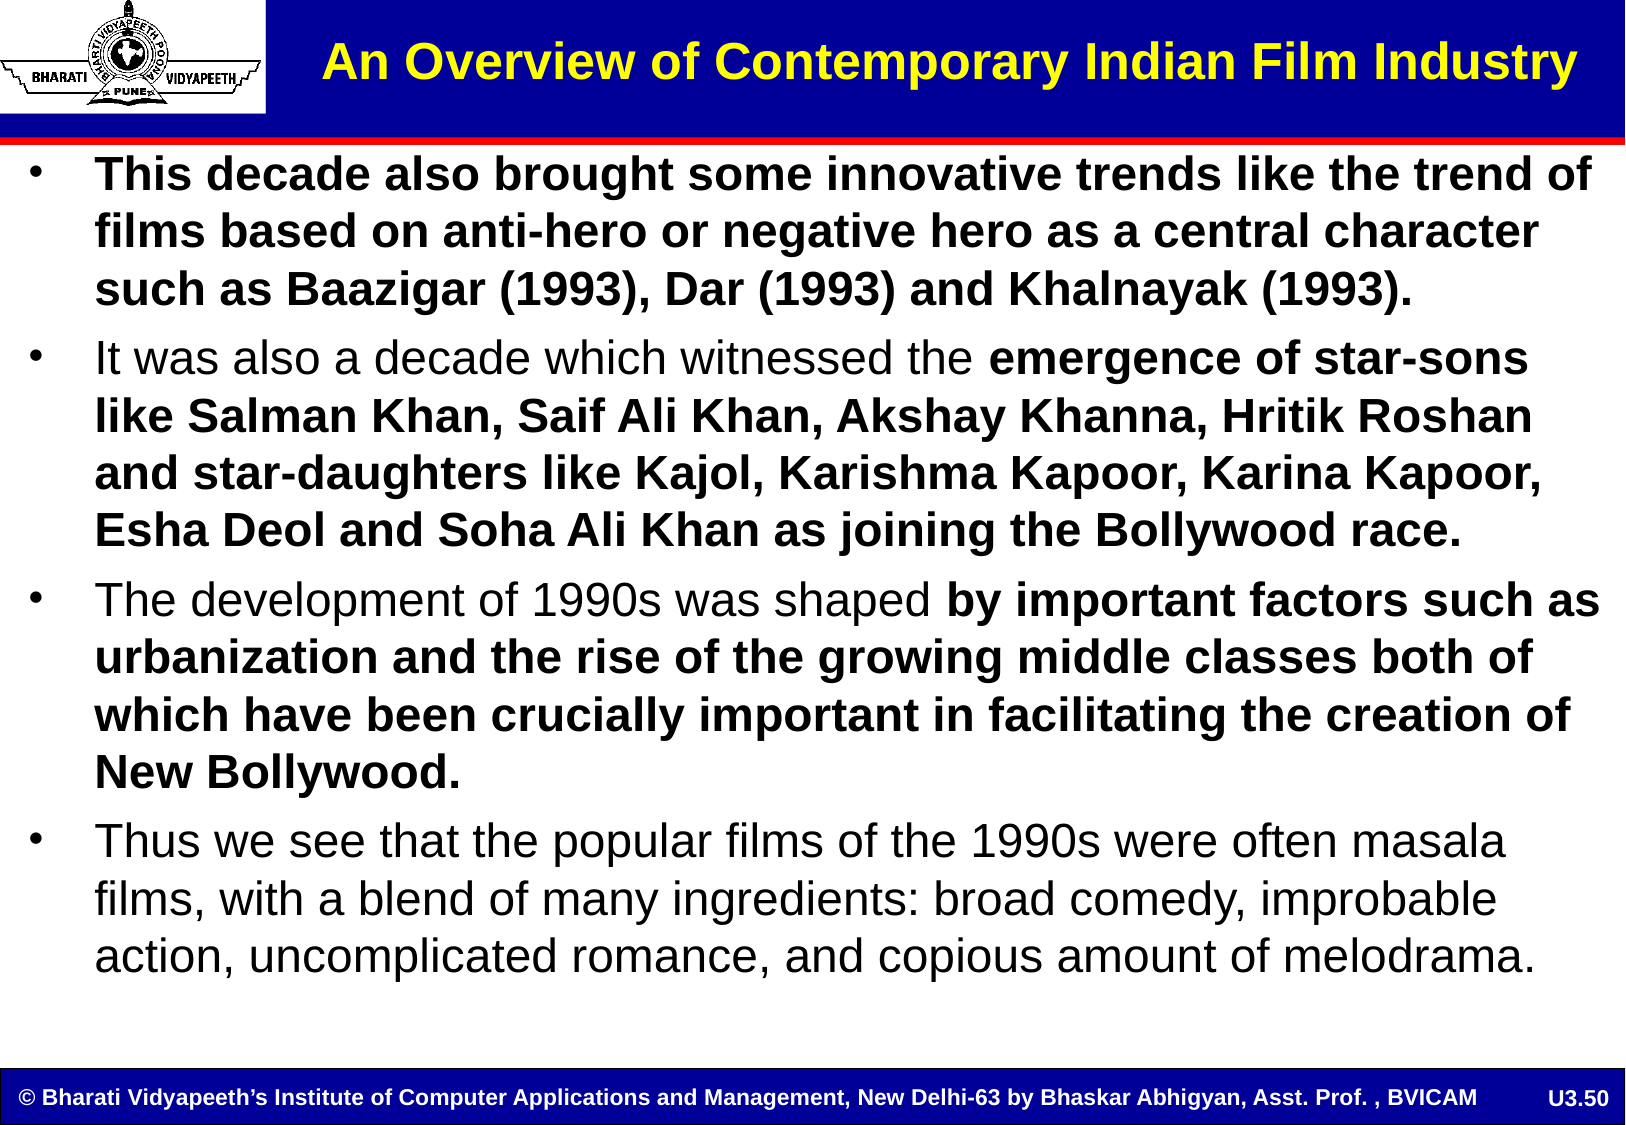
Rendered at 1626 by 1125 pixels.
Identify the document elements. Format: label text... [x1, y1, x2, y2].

picture [0, 0, 261, 106]
text_box An Overview of Contemporary Indian Film Industry [205, 19, 1625, 120]
list This decade also brought some innovative trends like the trend of films based on anti-hero or negative hero as a central character such as Baazigar (1993), Dar (1993) and Khalnayak (1993). It was also a decade which witnessed the emergence of star-sons like Salman Khan, Saif Ali Khan, Akshay Khanna, Hritik Roshan and star-daughters like Kajol, Karishma Kapoor, Karina Kapoor, Esha Deol and Soha Ali Khan as joining the Bollywood race. The development of 1990s was shaped by important factors such as urbanization and the rise of the growing middle classes both of which have been crucially important in facilitating the creation of New Bollywood. Thus we see that the popular films of the 1990s were often masala films, with a blend of many ingredients: broad comedy, improbable action, uncomplicated romance, and copious amount of melodrama. [4, 135, 1625, 1067]
